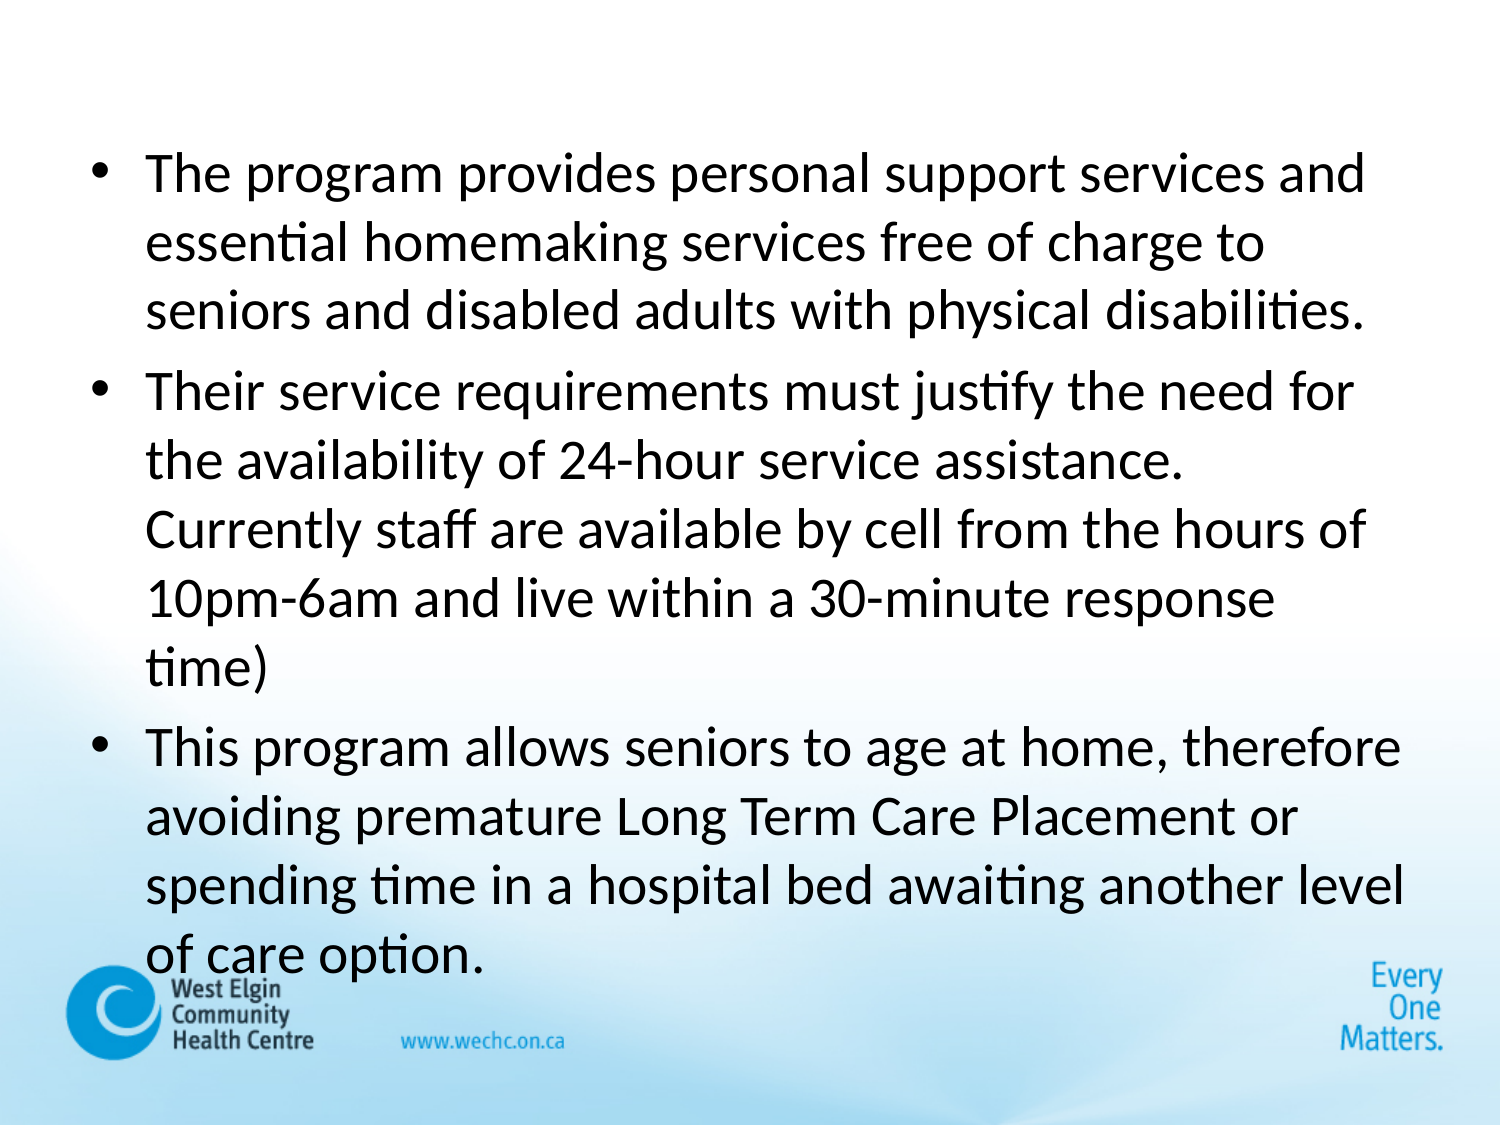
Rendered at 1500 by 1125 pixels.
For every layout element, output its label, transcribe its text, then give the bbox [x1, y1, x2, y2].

list The program provides personal support services and essential homemaking services free of charge to seniors and disabled adults with physical disabilities. Their service requirements must justify the need for the availability of 24-hour service assistance. Currently staff are available by cell from the hours of 10pm-6am and live within a 30-minute response time) This program allows seniors to age at home, therefore avoiding premature Long Term Care Placement or spending time in a hospital bed awaiting another level of care option. [75, 127, 1425, 1000]
picture [0, 0, 1500, 1125]
